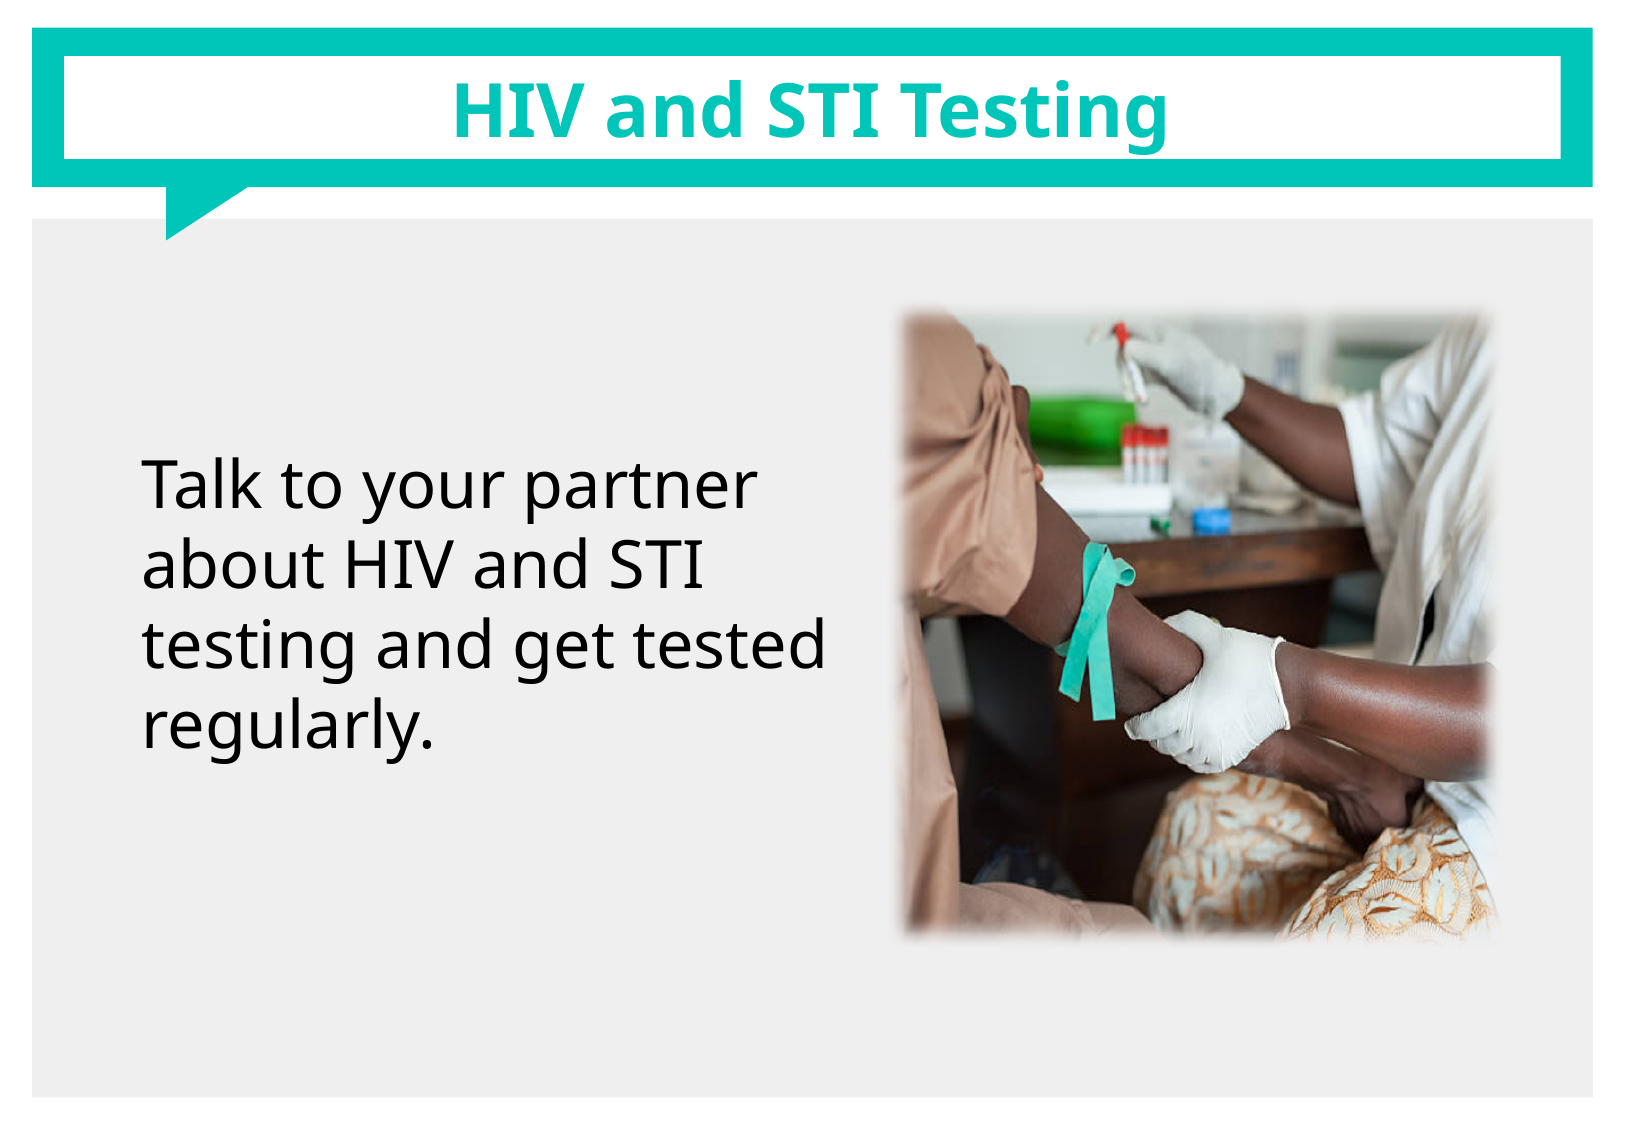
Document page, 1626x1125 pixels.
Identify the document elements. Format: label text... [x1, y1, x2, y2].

picture [886, 297, 1504, 950]
title HIV and STI Testing [61, 27, 1562, 188]
text_box Talk to your partner about HIV and STI testing and get tested regularly. [126, 297, 887, 976]
